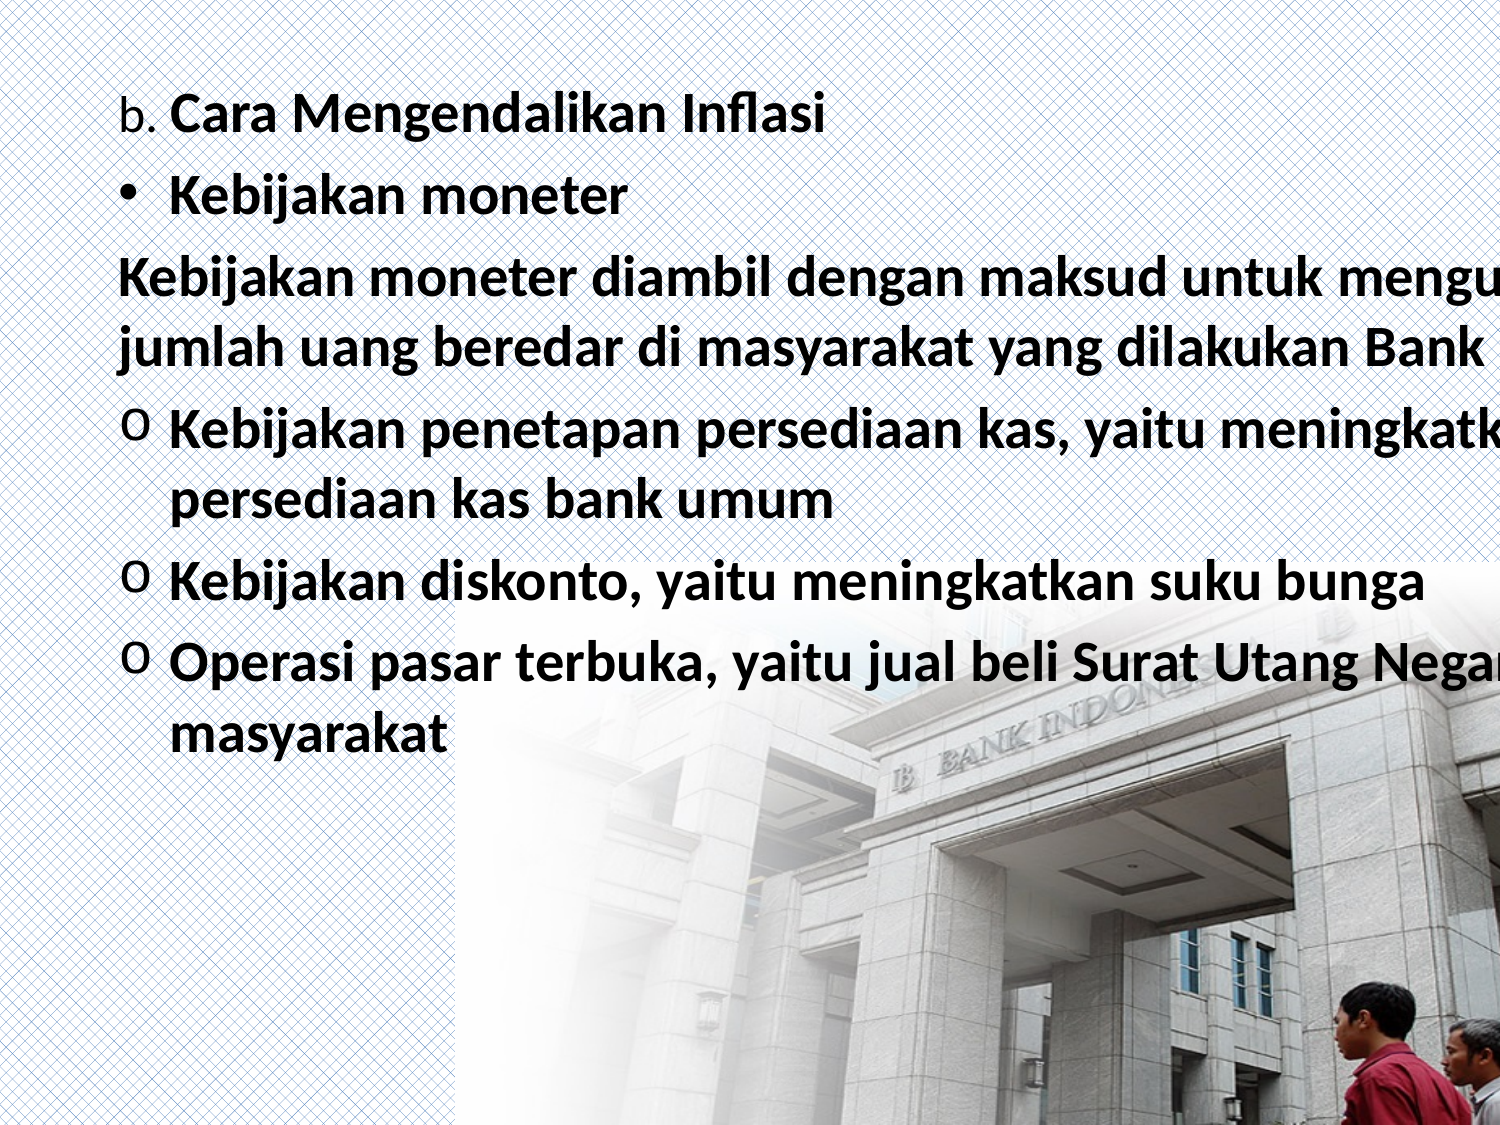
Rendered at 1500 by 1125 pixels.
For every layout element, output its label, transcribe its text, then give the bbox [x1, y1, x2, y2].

picture [454, 562, 1500, 1125]
list b. Cara Mengendalikan Inflasi Kebijakan moneter Kebijakan moneter diambil dengan maksud untuk mengurangi jumlah uang beredar di masyarakat yang dilakukan Bank Indonesia Kebijakan penetapan persediaan kas, yaitu meningkatkan persediaan kas bank umum Kebijakan diskonto, yaitu meningkatkan suku bunga Operasi pasar terbuka, yaitu jual beli Surat Utang Negara kepada masyarakat [103, 66, 1500, 835]
